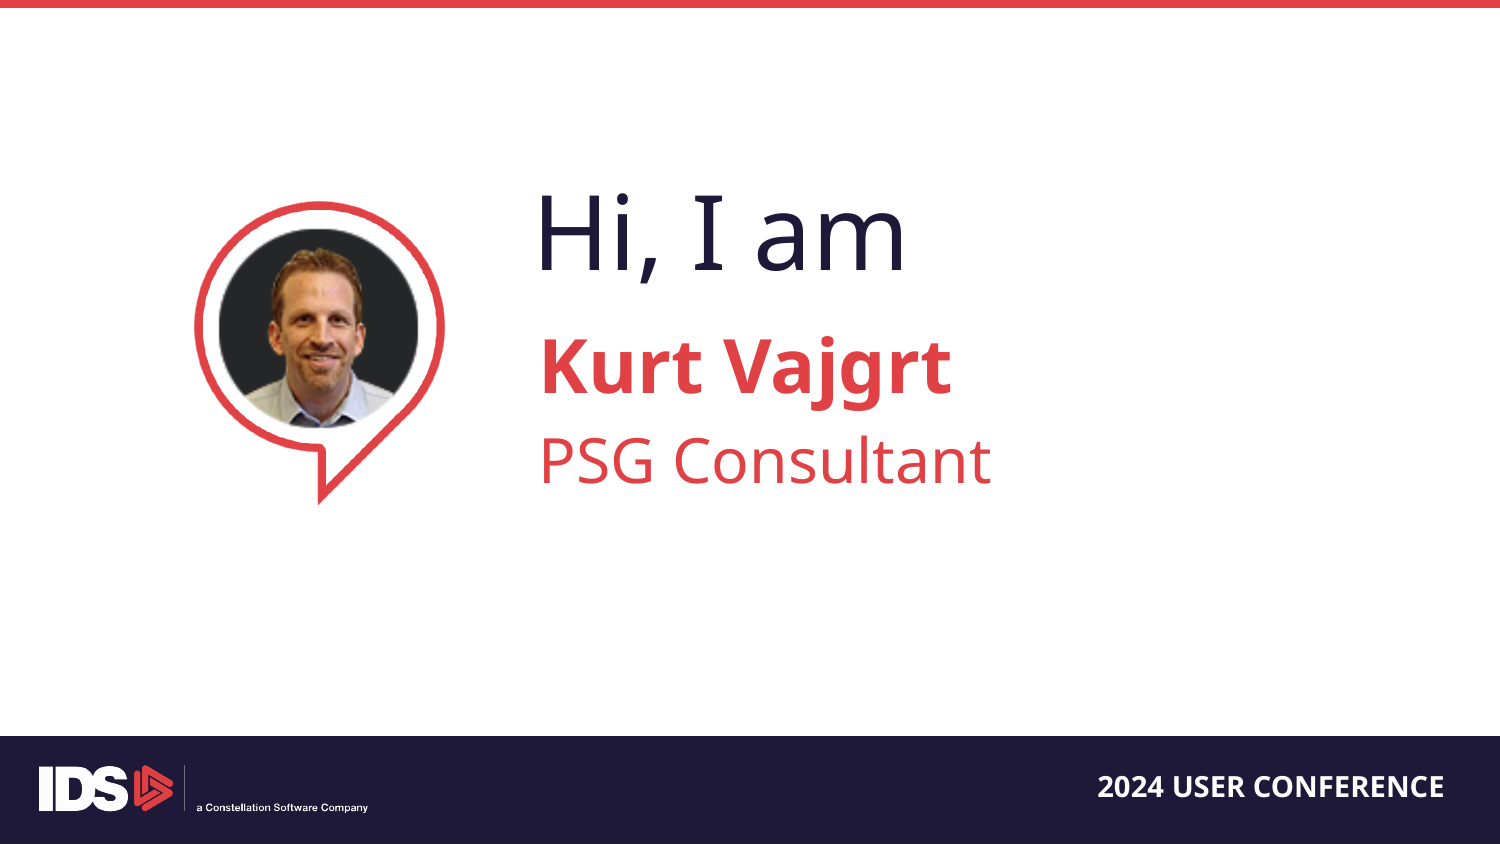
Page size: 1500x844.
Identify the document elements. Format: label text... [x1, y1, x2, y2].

list Kurt Vajgrt [523, 317, 1355, 411]
picture [0, 0, 1500, 736]
list PSG Consultant [523, 412, 1355, 505]
picture [39, 765, 368, 813]
